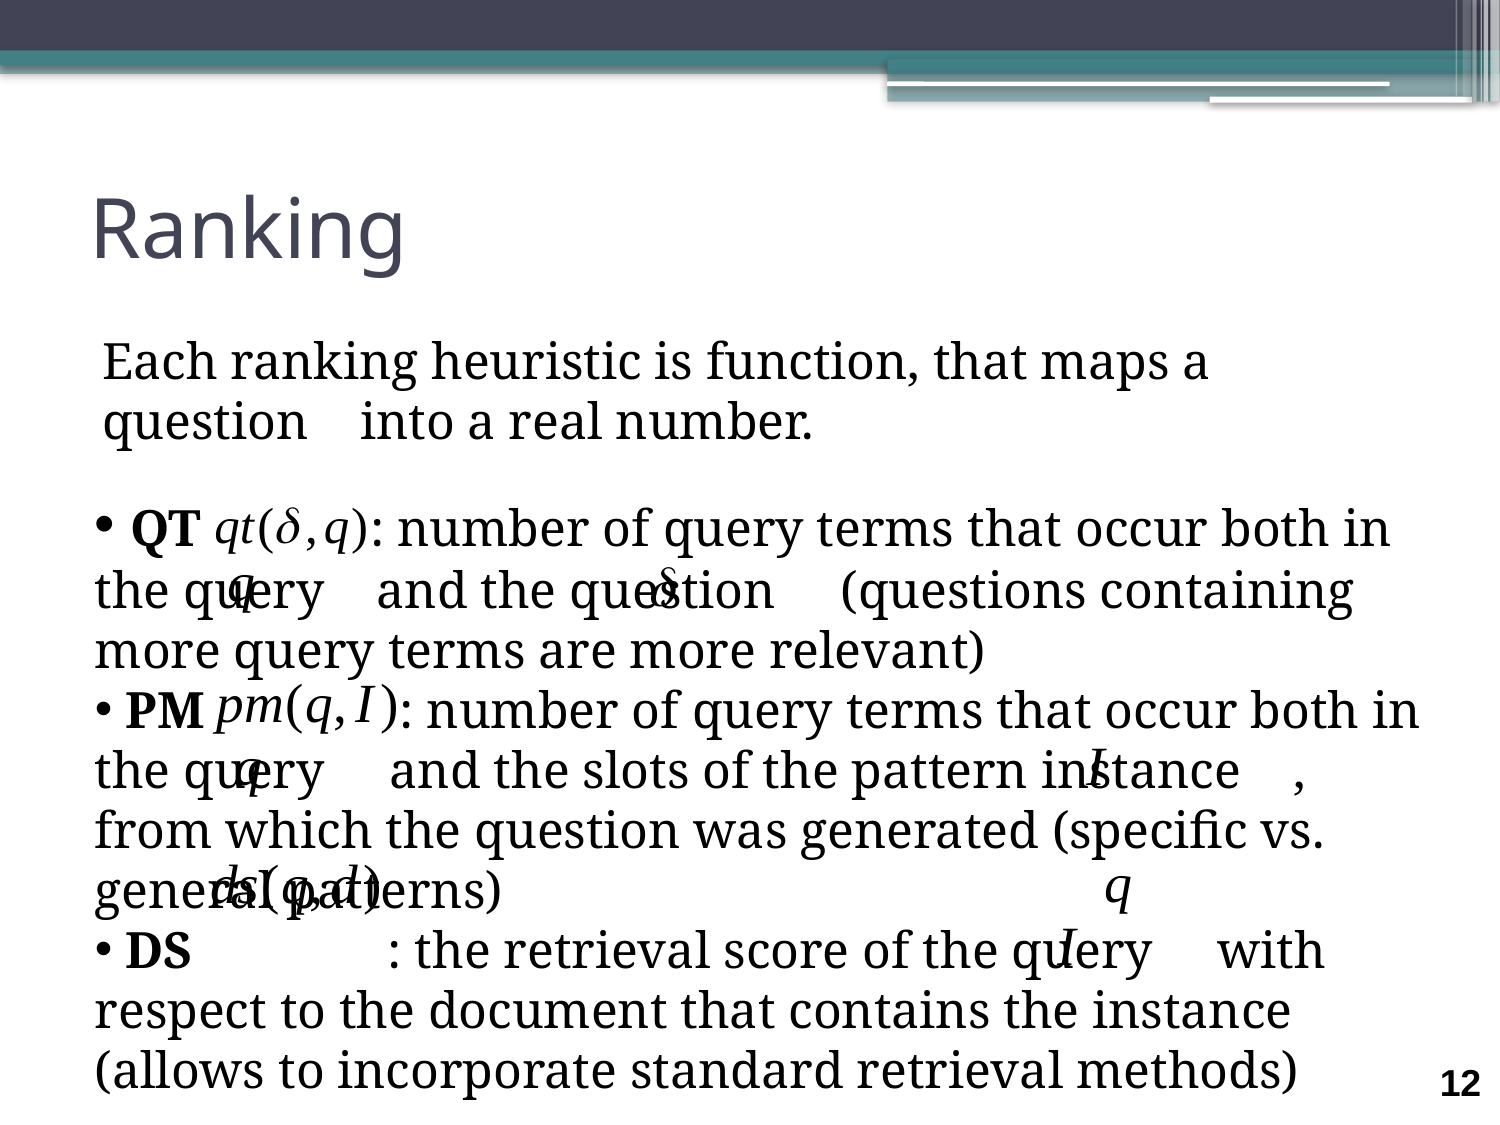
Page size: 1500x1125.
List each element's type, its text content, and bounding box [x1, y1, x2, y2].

title Ranking [75, 137, 1425, 313]
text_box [1076, 734, 1124, 795]
text_box [0, 0, 1500, 75]
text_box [206, 496, 377, 565]
text_box QT : number of query terms that occur both in the query and the question (questions containing more query terms are more relevant) PM : number of query terms that occur both in the query and the slots of the pattern instance , from which the question was generated (specific vs. general patterns) DS : the retrieval score of the query with respect to the document that contains the instance (allows to incorporate standard retrieval methods) [79, 480, 1443, 1106]
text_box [1095, 864, 1143, 926]
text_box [201, 671, 409, 746]
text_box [219, 564, 267, 625]
text_box 12 [1424, 1051, 1500, 1112]
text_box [641, 555, 693, 621]
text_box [1047, 914, 1095, 975]
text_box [201, 852, 392, 928]
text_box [225, 747, 274, 809]
text_box Each ranking heuristic is function, that maps a question into a real number. [87, 322, 1413, 458]
